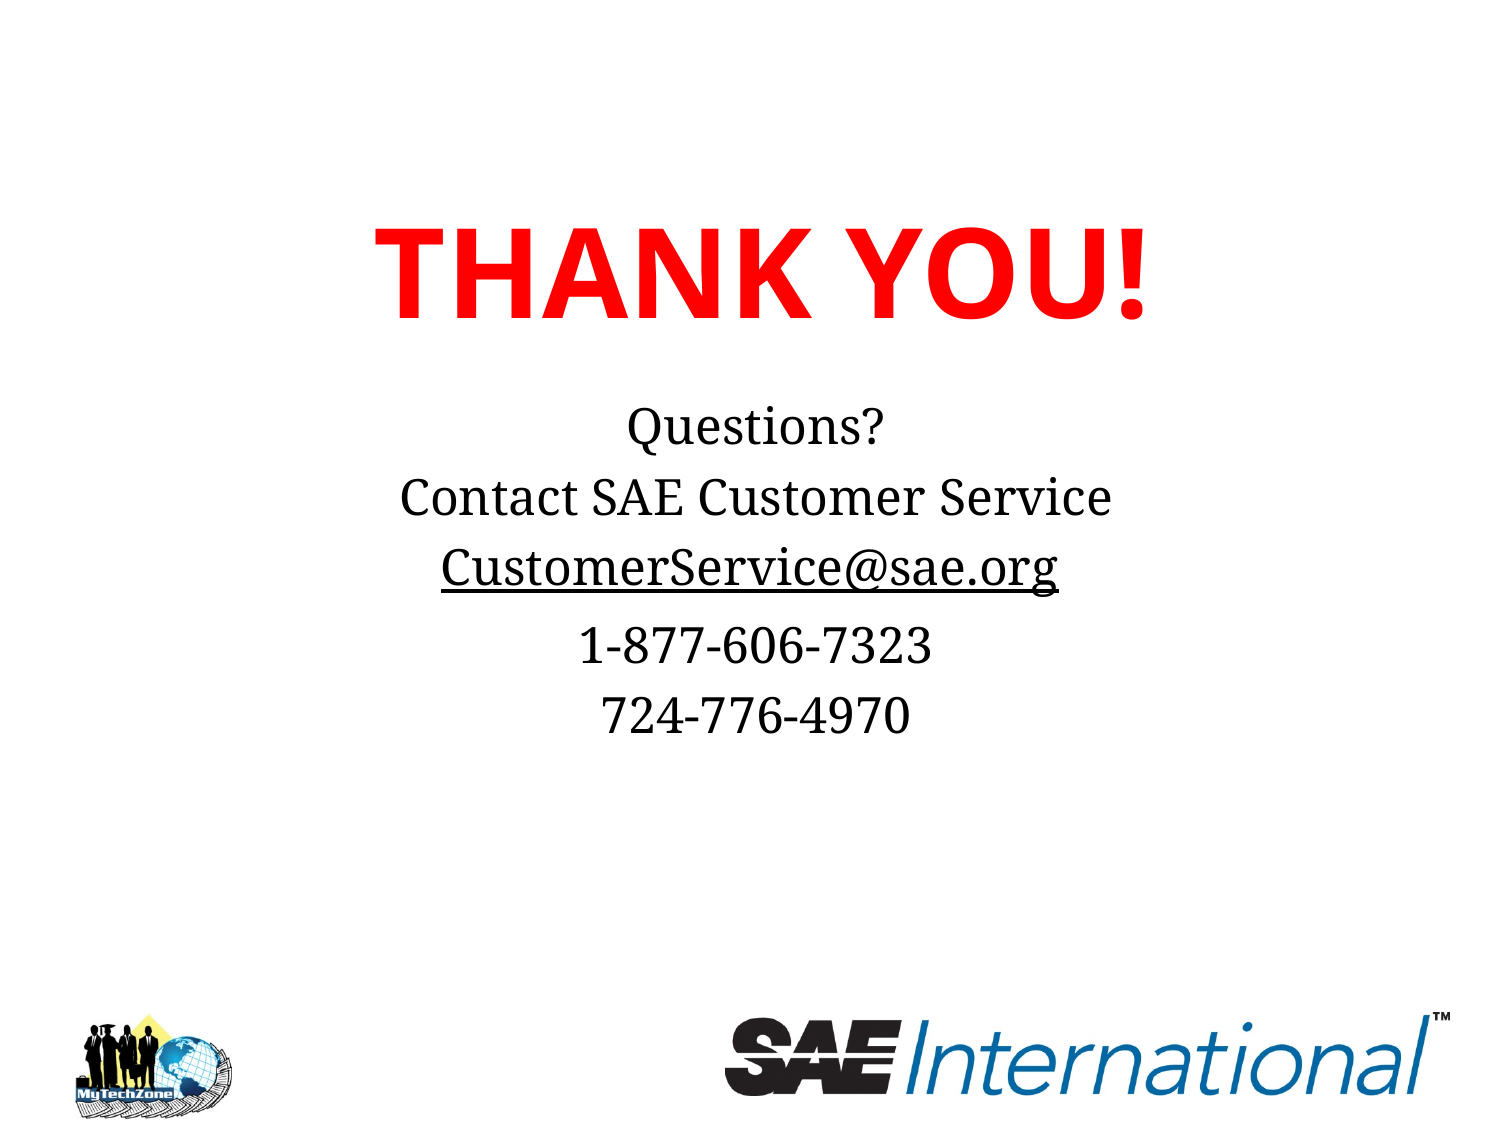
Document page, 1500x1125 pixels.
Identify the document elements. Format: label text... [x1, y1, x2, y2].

list Questions? Contact SAE Customer Service CustomerService@sae.org 1-877-606-7323 724-776-4970 [362, 387, 1151, 776]
picture [725, 1012, 1450, 1096]
picture [75, 1014, 232, 1125]
title THANK YOU! [87, 174, 1438, 363]
